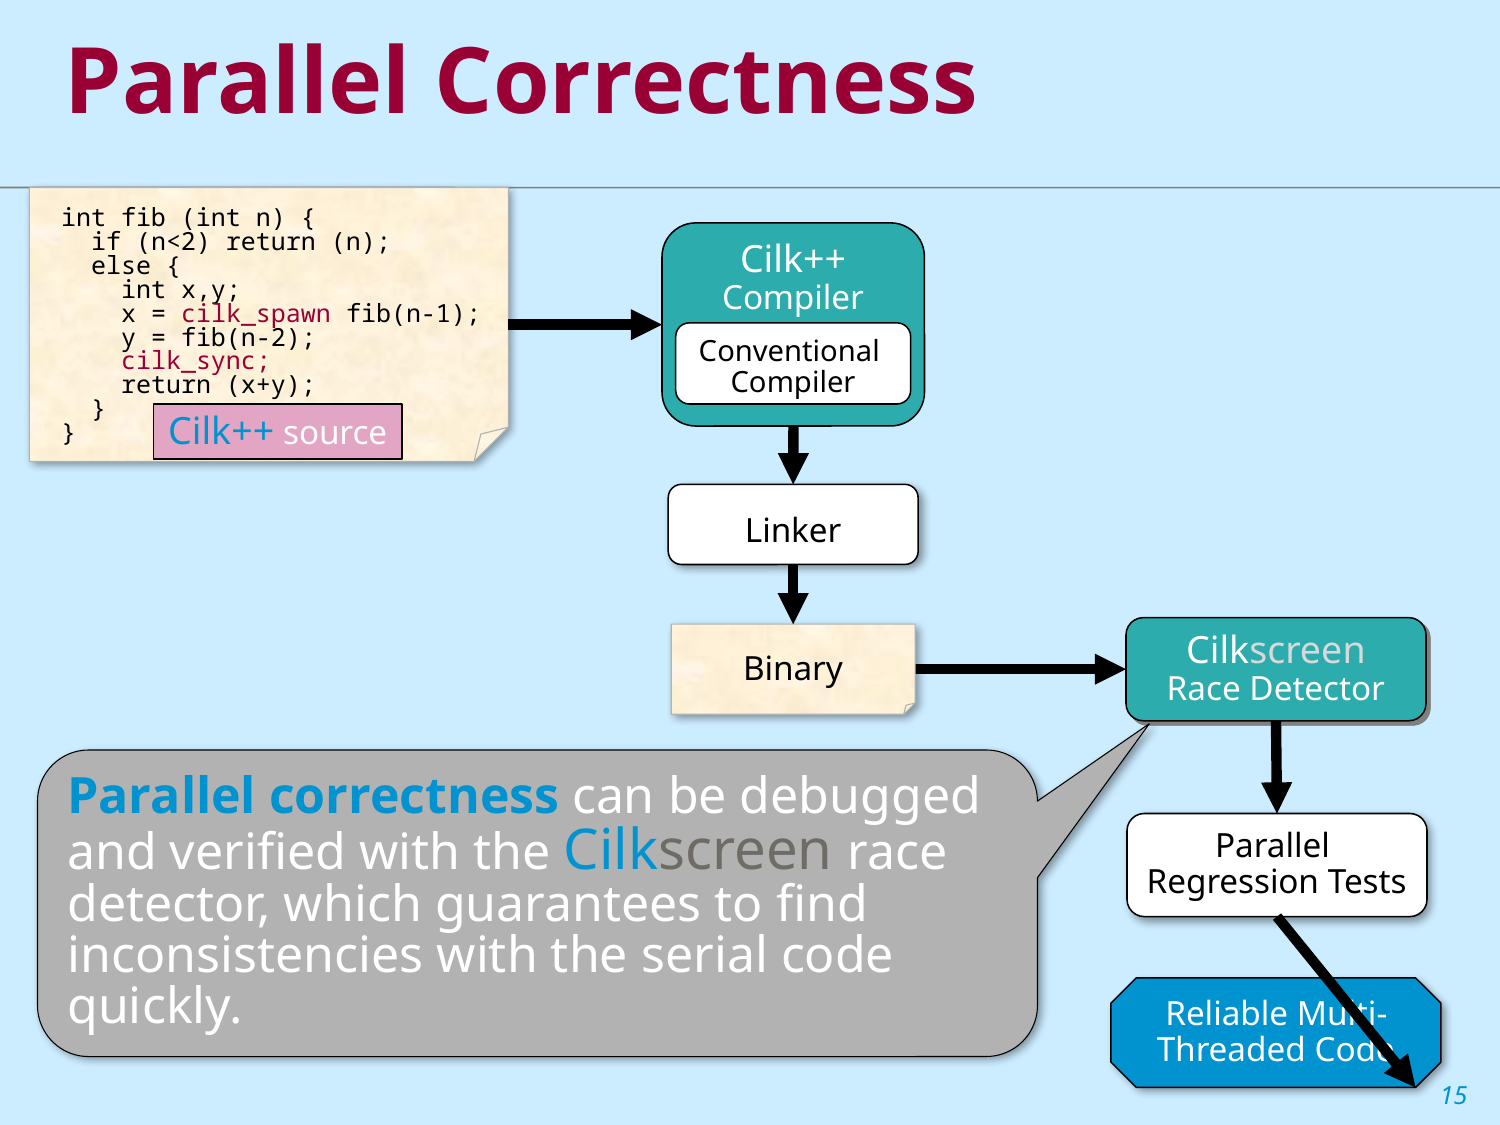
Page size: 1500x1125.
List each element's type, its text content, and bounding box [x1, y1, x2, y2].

title Parallel Correctness [49, 10, 1500, 161]
text_box Binary [671, 624, 916, 715]
text_box Cilk++ source [153, 404, 403, 459]
text_box Parallel correctness can be debugged and verified with the Cilkscreen race detector, which guarantees to find inconsistencies with the serial code quickly. [37, 723, 1150, 1057]
text_box Linker [668, 484, 919, 565]
text_box [29, 187, 509, 462]
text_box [661, 222, 925, 427]
text_box Reliable Multi-Threaded Code [1334, 977, 1441, 1087]
text_box Parallel Regression Tests [1127, 813, 1428, 917]
text_box Reliable Multi-Threaded Code [1110, 977, 1414, 1088]
text_box Cilkscreen Race Detector [1126, 617, 1427, 721]
text_box int fib (int n) { if (n<2) return (n); else { int x,y; x = cilk_spawn fib(n-1); y = fib(n-2); cilk_sync; return (x+y); } } [46, 199, 497, 454]
